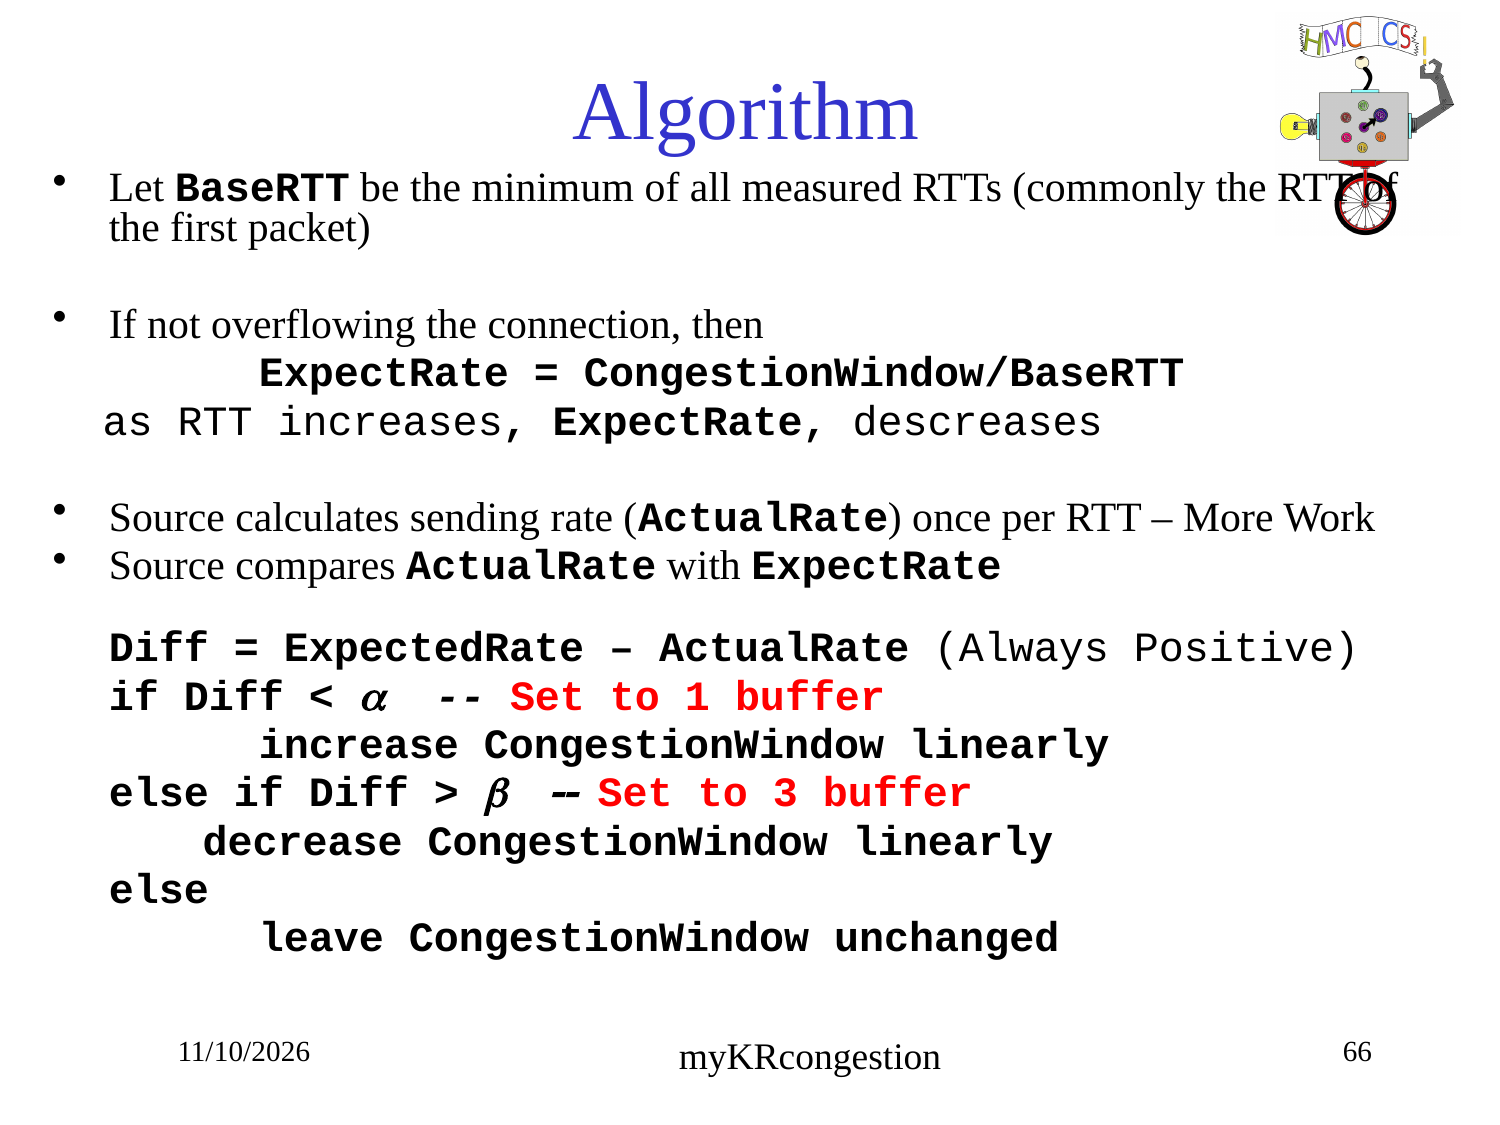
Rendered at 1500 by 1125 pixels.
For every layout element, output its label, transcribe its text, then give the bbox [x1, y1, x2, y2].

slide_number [162, 1025, 400, 1100]
picture [1275, 12, 1461, 236]
title Algorithm [112, 37, 1400, 162]
slide_number 66 [1074, 1025, 1388, 1100]
list Let BaseRTT be the minimum of all measured RTTs (commonly the RTT of the first packet) If not overflowing the connection, then ExpectRate = CongestionWindow/BaseRTT as RTT increases, ExpectRate, descreases Source calculates sending rate (ActualRate) once per RTT – More Work Source compares ActualRate with ExpectRate Diff = ExpectedRate – ActualRate (Always Positive) if Diff < a -- Set to 1 buffer increase CongestionWindow linearly else if Diff > b -- Set to 3 buffer decrease CongestionWindow linearly else leave CongestionWindow unchanged [37, 162, 1450, 1025]
